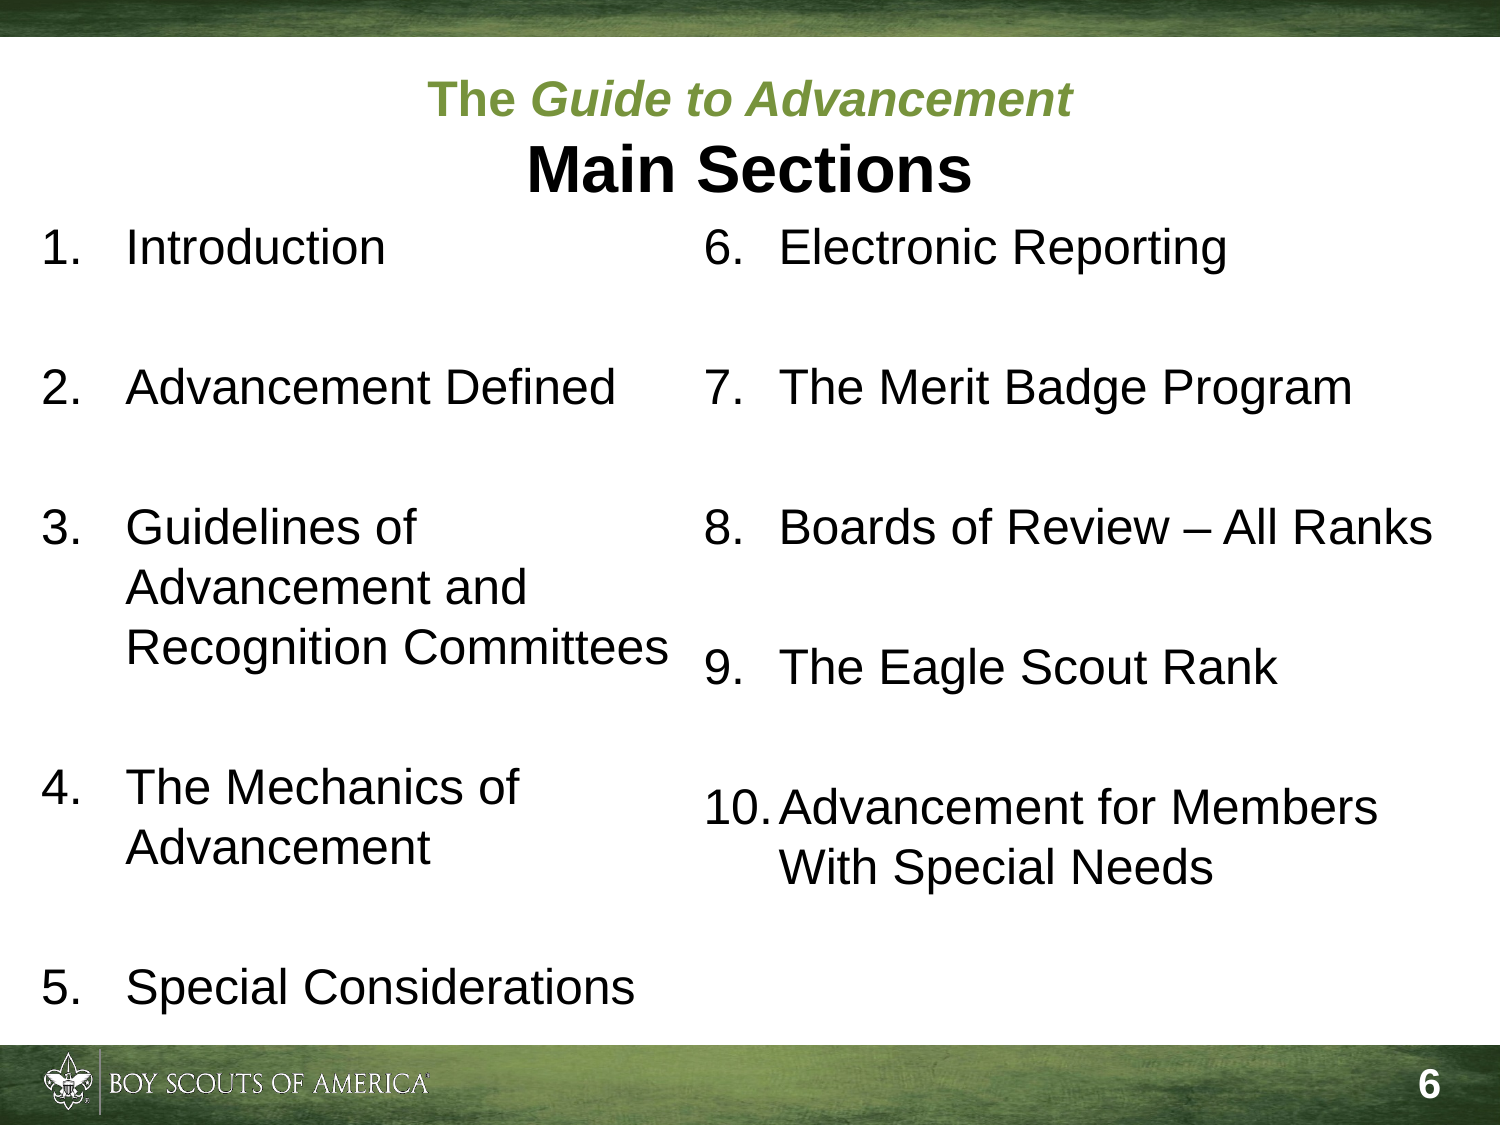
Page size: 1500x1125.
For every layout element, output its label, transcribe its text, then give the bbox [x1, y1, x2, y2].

picture [0, 0, 1500, 37]
list Introduction Advancement Defined Guidelines of Advancement and Recognition Committees The Mechanics of Advancement Special Considerations [25, 206, 689, 1031]
title The Guide to Advancement Main Sections [75, 34, 1425, 206]
picture [0, 1045, 1500, 1125]
list Electronic Reporting The Merit Badge Program Boards of Review – All Ranks The Eagle Scout Rank Advancement for Members With Special Needs [688, 206, 1468, 905]
